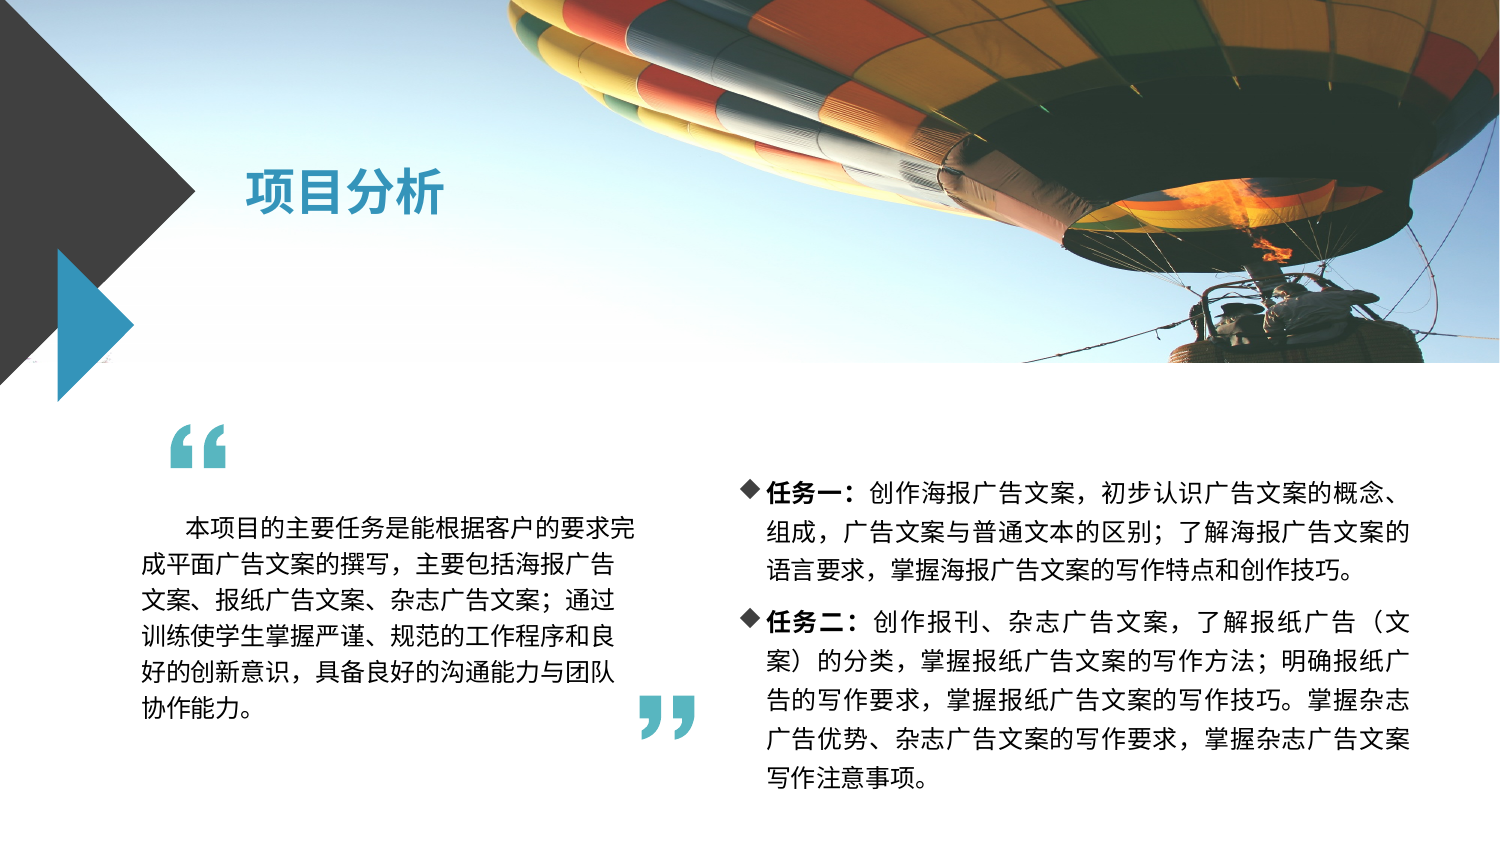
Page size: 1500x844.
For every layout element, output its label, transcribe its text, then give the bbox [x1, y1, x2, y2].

text_box [170, 424, 193, 469]
text_box 任务一：创作海报广告文案，初步认识广告文案的概念、组成，广告文案与普通文本的区别；了解海报广告文案的语言要求，掌握海报广告文案的写作特点和创作技巧。 任务二：创作报刊、杂志广告文案，了解报纸广告（文案）的分类，掌握报纸广告文案的写作方法；明确报纸广告的写作要求，掌握报纸广告文案的写作技巧。掌握杂志广告优势、杂志广告文案的写作要求，掌握杂志广告文案写作注意事项。 [737, 468, 1412, 792]
text_box [639, 695, 662, 740]
text_box [673, 695, 695, 740]
text_box [203, 424, 226, 469]
text_box 本项目的主要任务是能根据客户的要求完成平面广告文案的撰写，主要包括海报广告文案、报纸广告文案、杂志广告文案；通过训练使学生掌握严谨、规范的工作程序和良好的创新意识，具备良好的沟通能力与团队协作能力。 [141, 507, 637, 723]
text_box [0, 0, 1500, 402]
